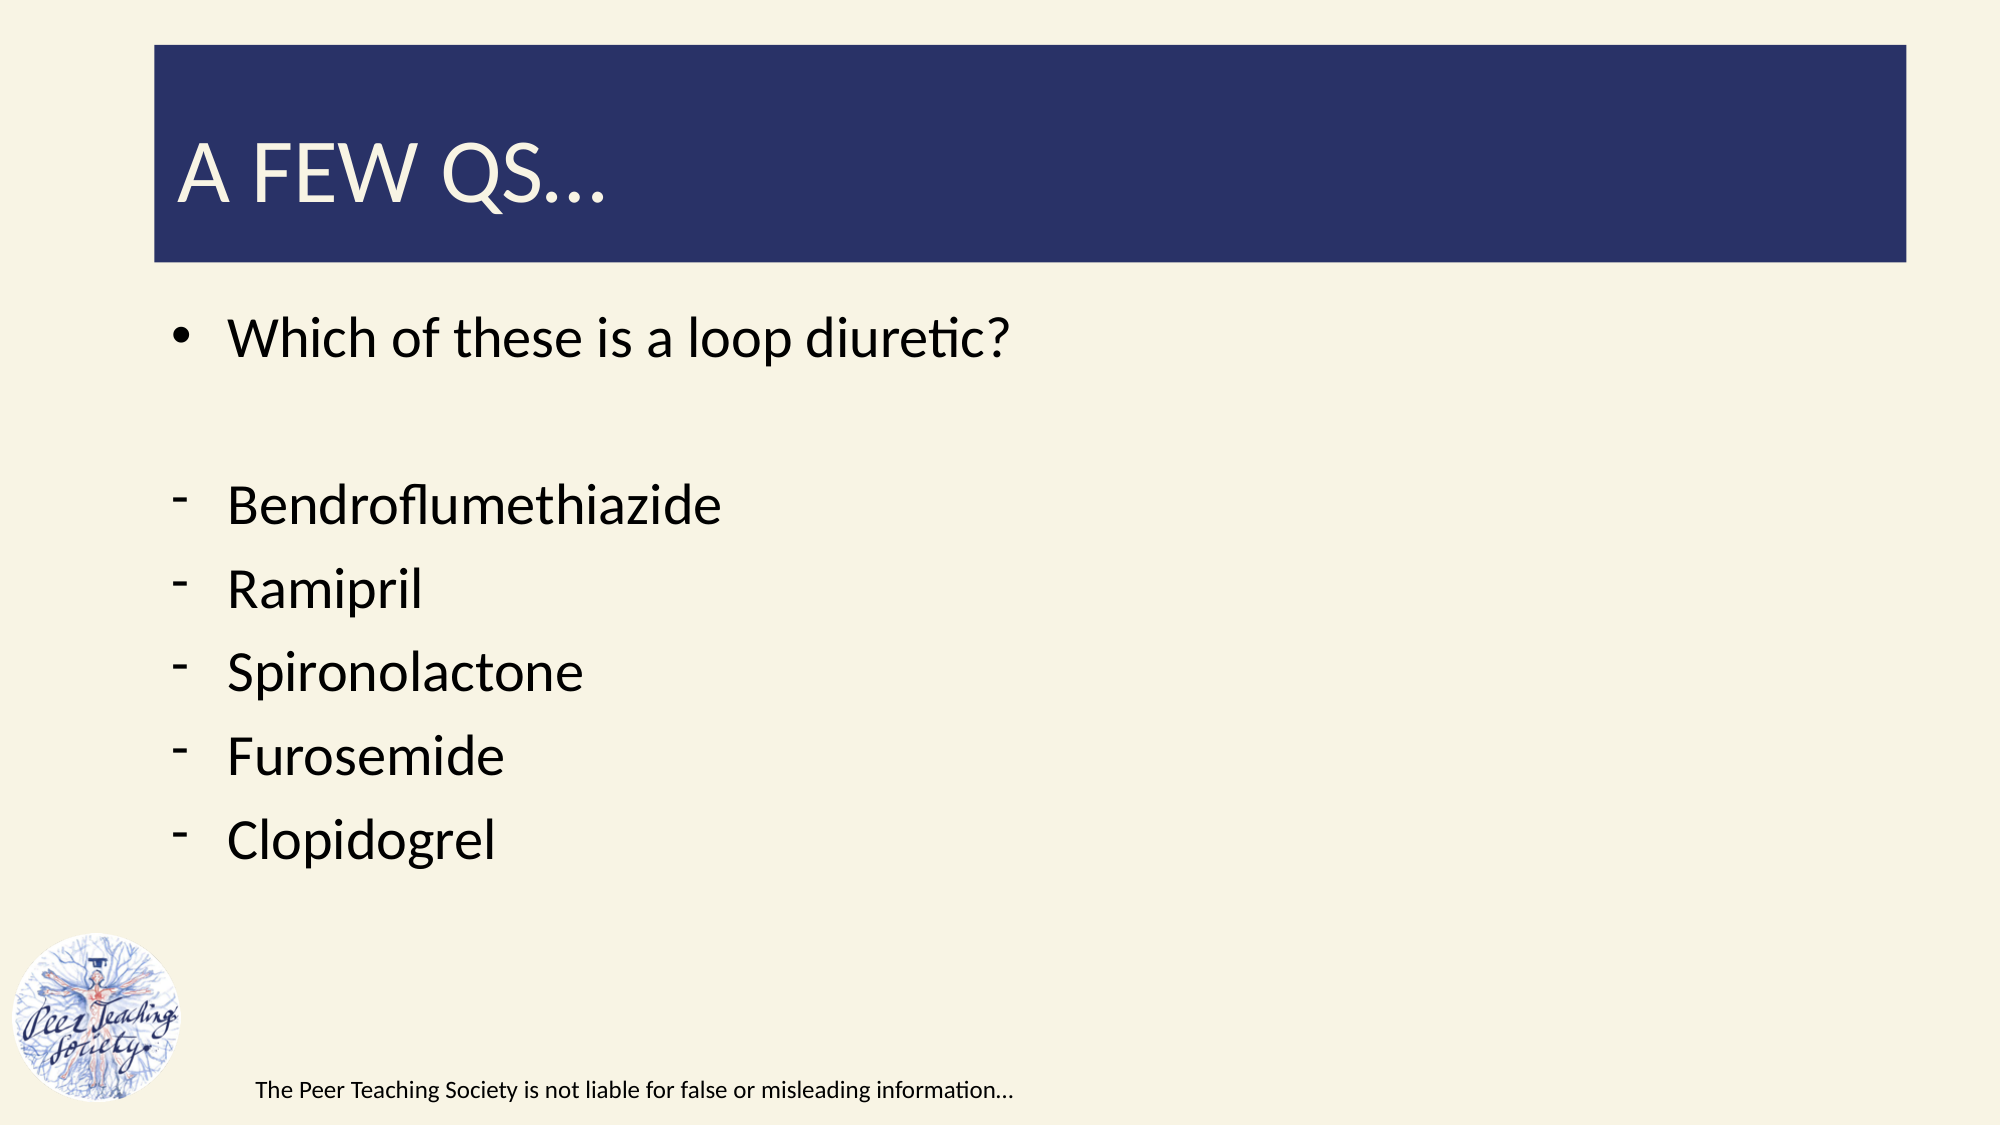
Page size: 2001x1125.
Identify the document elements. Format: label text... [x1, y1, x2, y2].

list Which of these is a loop diuretic? Bendroflumethiazide Ramipril Spironolactone Furosemide Clopidogrel [137, 299, 1863, 1014]
text_box The Peer Teaching Society is not liable for false or misleading information… [240, 1065, 1072, 1112]
text_box A FEW QS… [162, 63, 1888, 282]
picture [12, 932, 181, 1102]
text_box [154, 44, 1907, 263]
